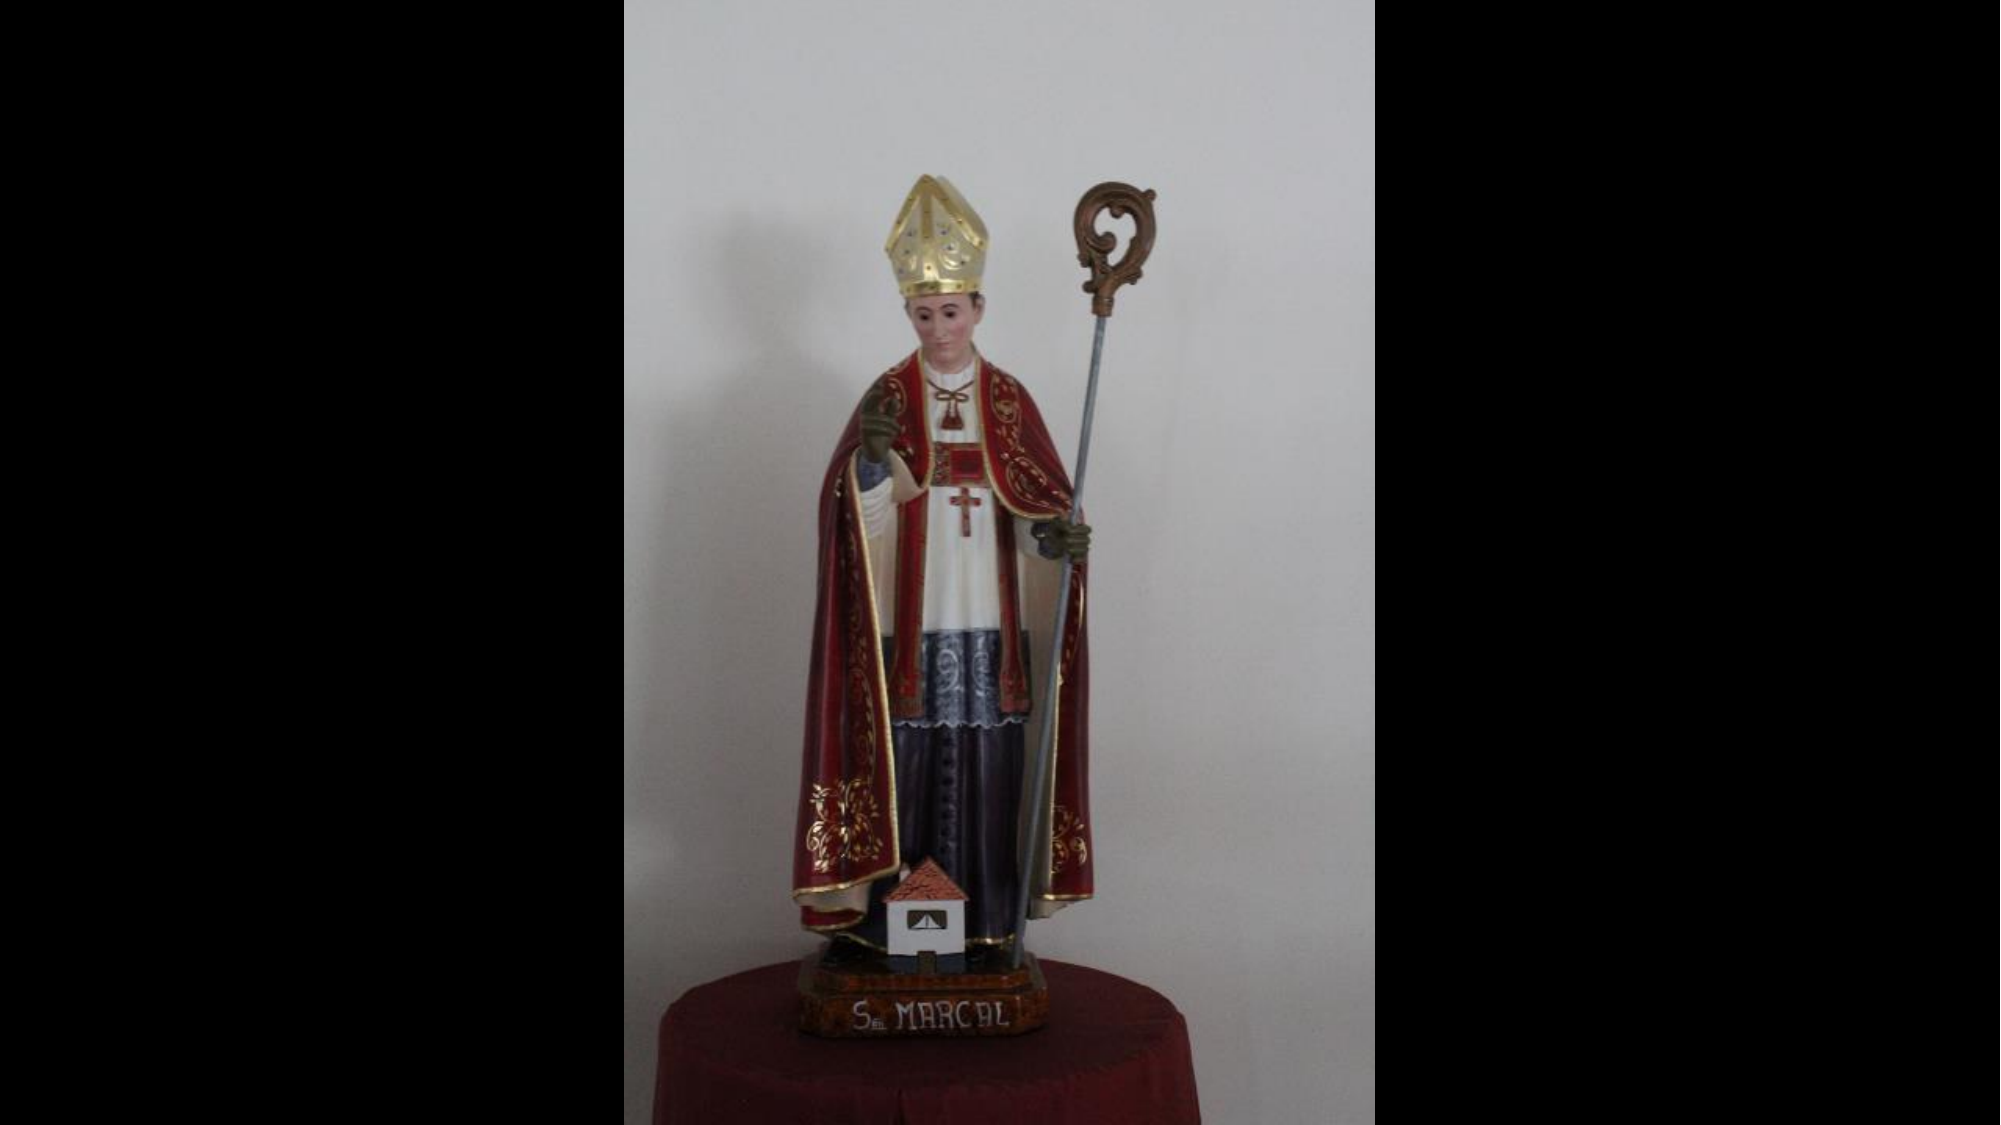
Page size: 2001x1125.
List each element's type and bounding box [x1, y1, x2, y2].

picture [624, 0, 1375, 1125]
